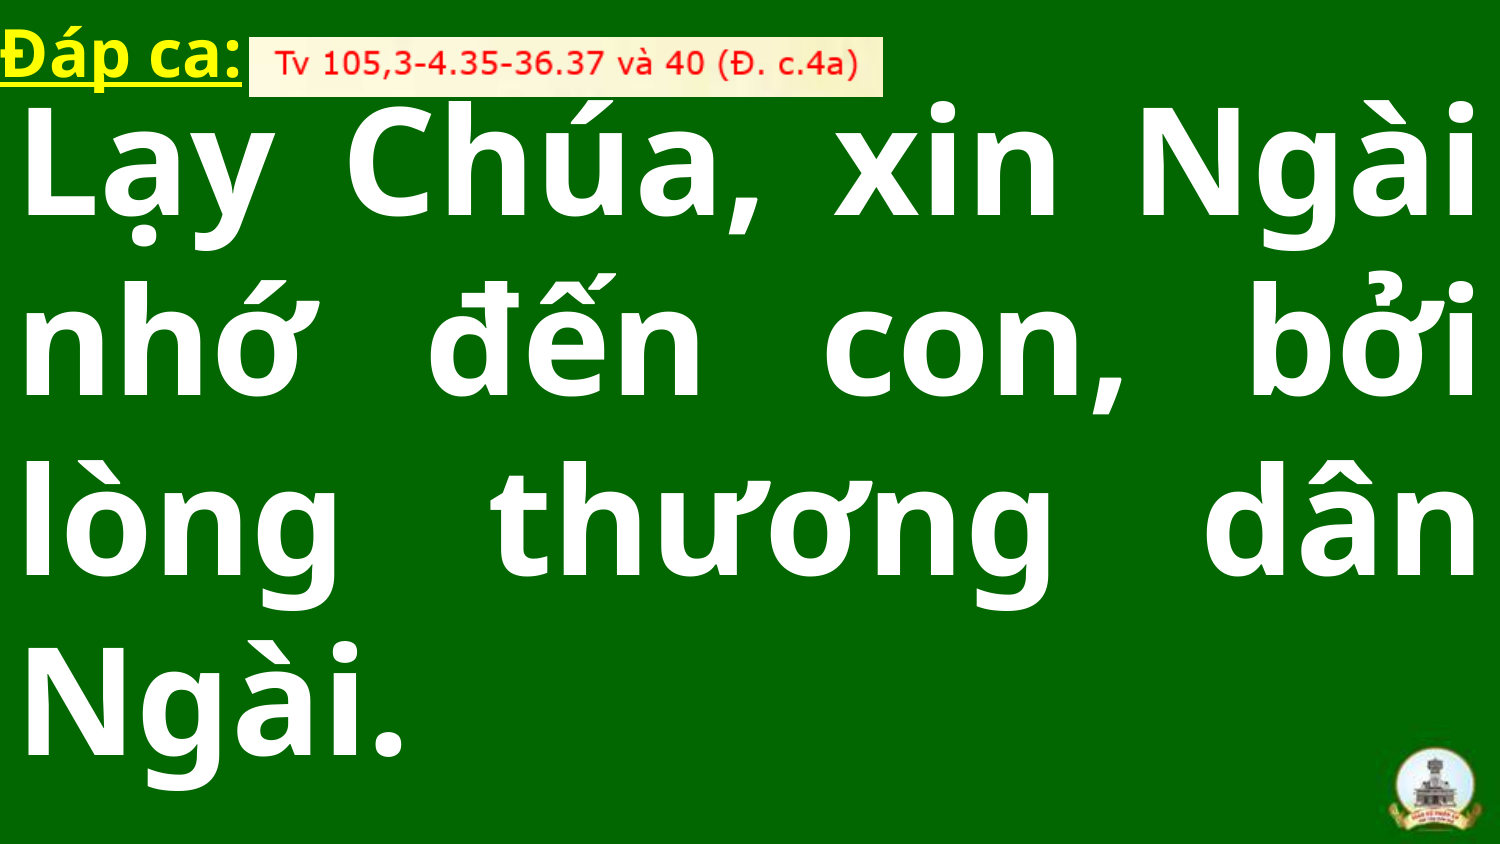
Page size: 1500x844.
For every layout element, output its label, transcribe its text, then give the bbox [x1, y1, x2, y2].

picture [249, 37, 883, 98]
title Lạy Chúa, xin Ngài nhớ đến con, bởi lòng thương dân Ngài. [0, 3, 1500, 844]
text_box Đáp ca: [0, 3, 258, 98]
